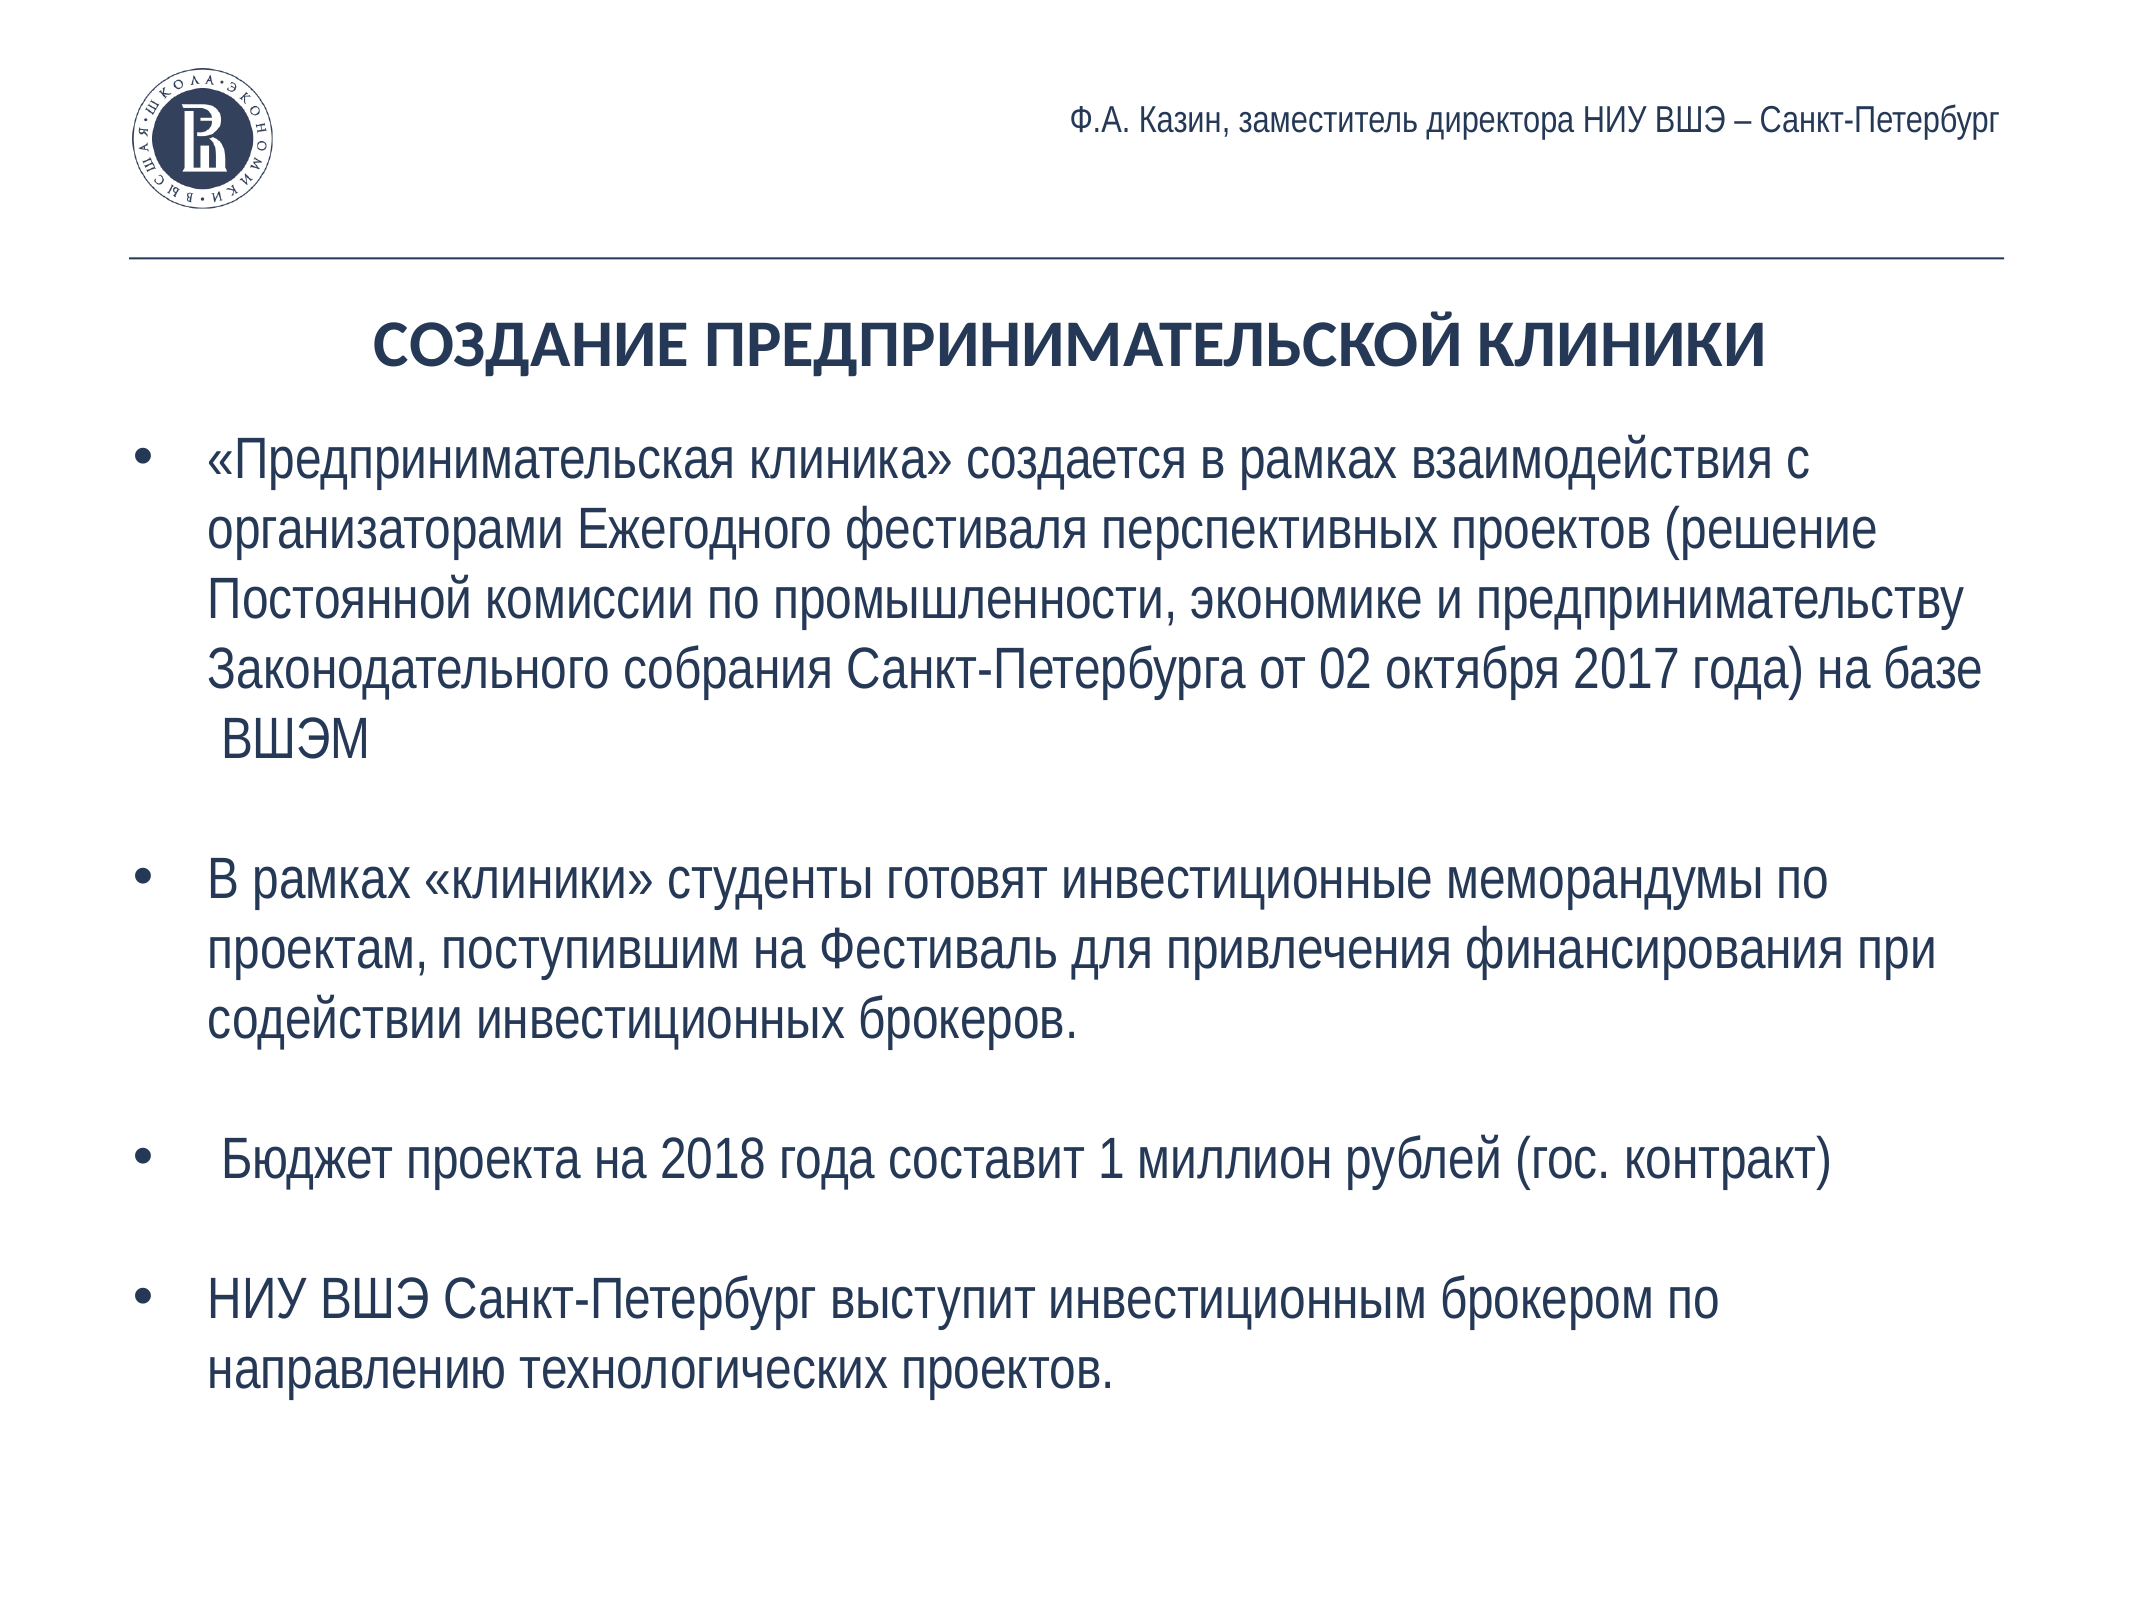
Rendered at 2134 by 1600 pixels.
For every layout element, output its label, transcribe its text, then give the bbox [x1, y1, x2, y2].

text_box Создание предпринимательской клиники [133, 291, 2009, 562]
text_box «Предпринимательская клиника» создается в рамках взаимодействия с организаторами Ежегодного фестиваля перспективных проектов (решение Постоянной комиссии по промышленности, экономике и предпринимательству Законодательного собрания Санкт-Петербурга от 02 октября 2017 года) на базе ВШЭМ В рамках «клиники» студенты готовят инвестиционные меморандумы по проектам, поступившим на Фестиваль для привлечения финансирования при содействии инвестиционных брокеров. Бюджет проекта на 2018 года составит 1 миллион рублей (гос. контракт) НИУ ВШЭ Санкт-Петербург выступит инвестиционным брокером по направлению технологических проектов. [124, 412, 2000, 1347]
text_box Ф.А. Казин, заместитель директора НИУ ВШЭ – Санкт-Петербург [682, 86, 2009, 194]
picture [131, 68, 273, 209]
